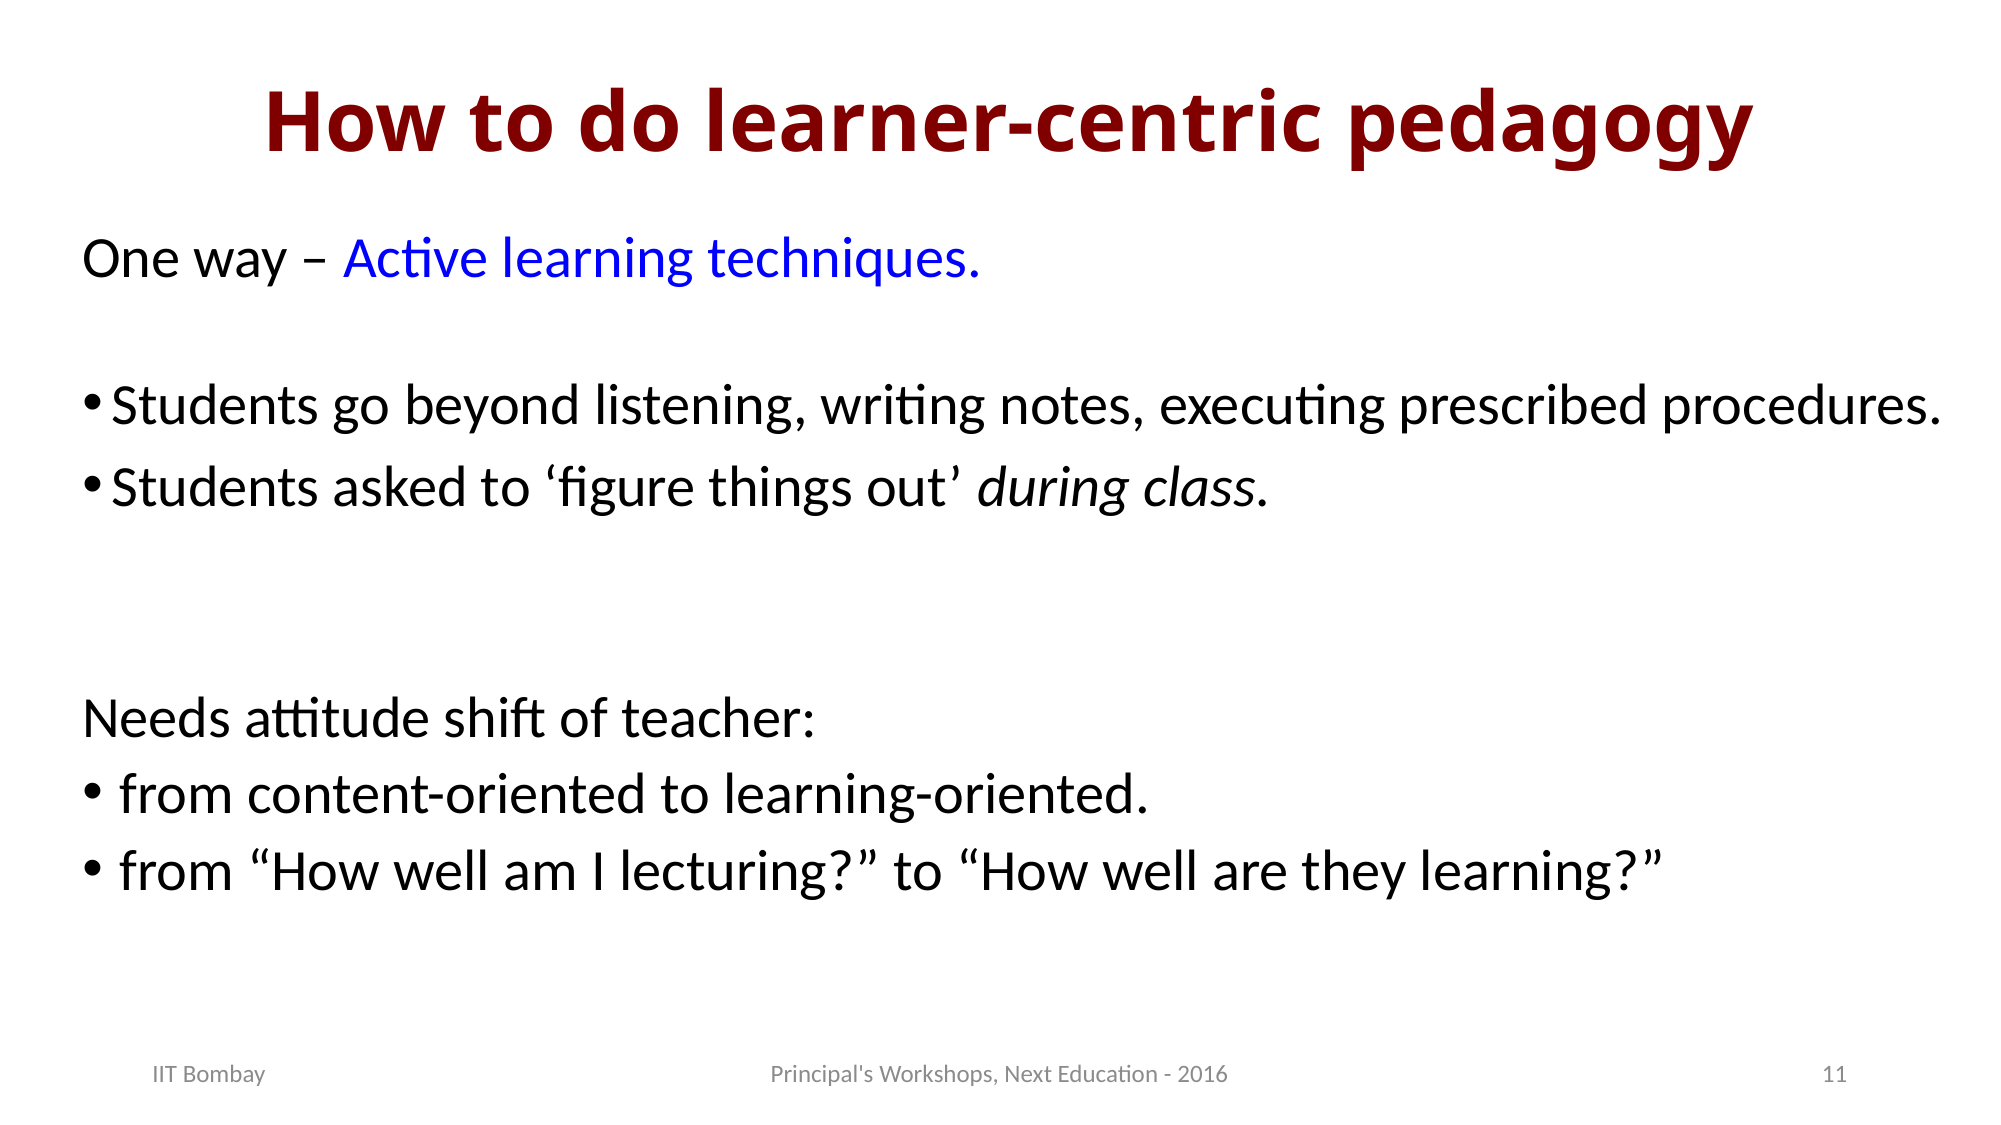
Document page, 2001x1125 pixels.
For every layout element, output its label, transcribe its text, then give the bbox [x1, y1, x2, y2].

title How to do learner-centric pedagogy [45, 43, 1972, 205]
slide_number IIT Bombay [137, 1042, 588, 1103]
footer Principal's Workshops, Next Education - 2016 [662, 1042, 1338, 1103]
list One way – Active learning techniques. Students go beyond listening, writing notes, executing prescribed procedures. Students asked to ‘figure things out’ during class. Needs attitude shift of teacher: from content-oriented to learning-oriented. from “How well am I lecturing?” to “How well are they learning?” [67, 204, 1972, 1067]
slide_number 11 [1412, 1042, 1863, 1103]
